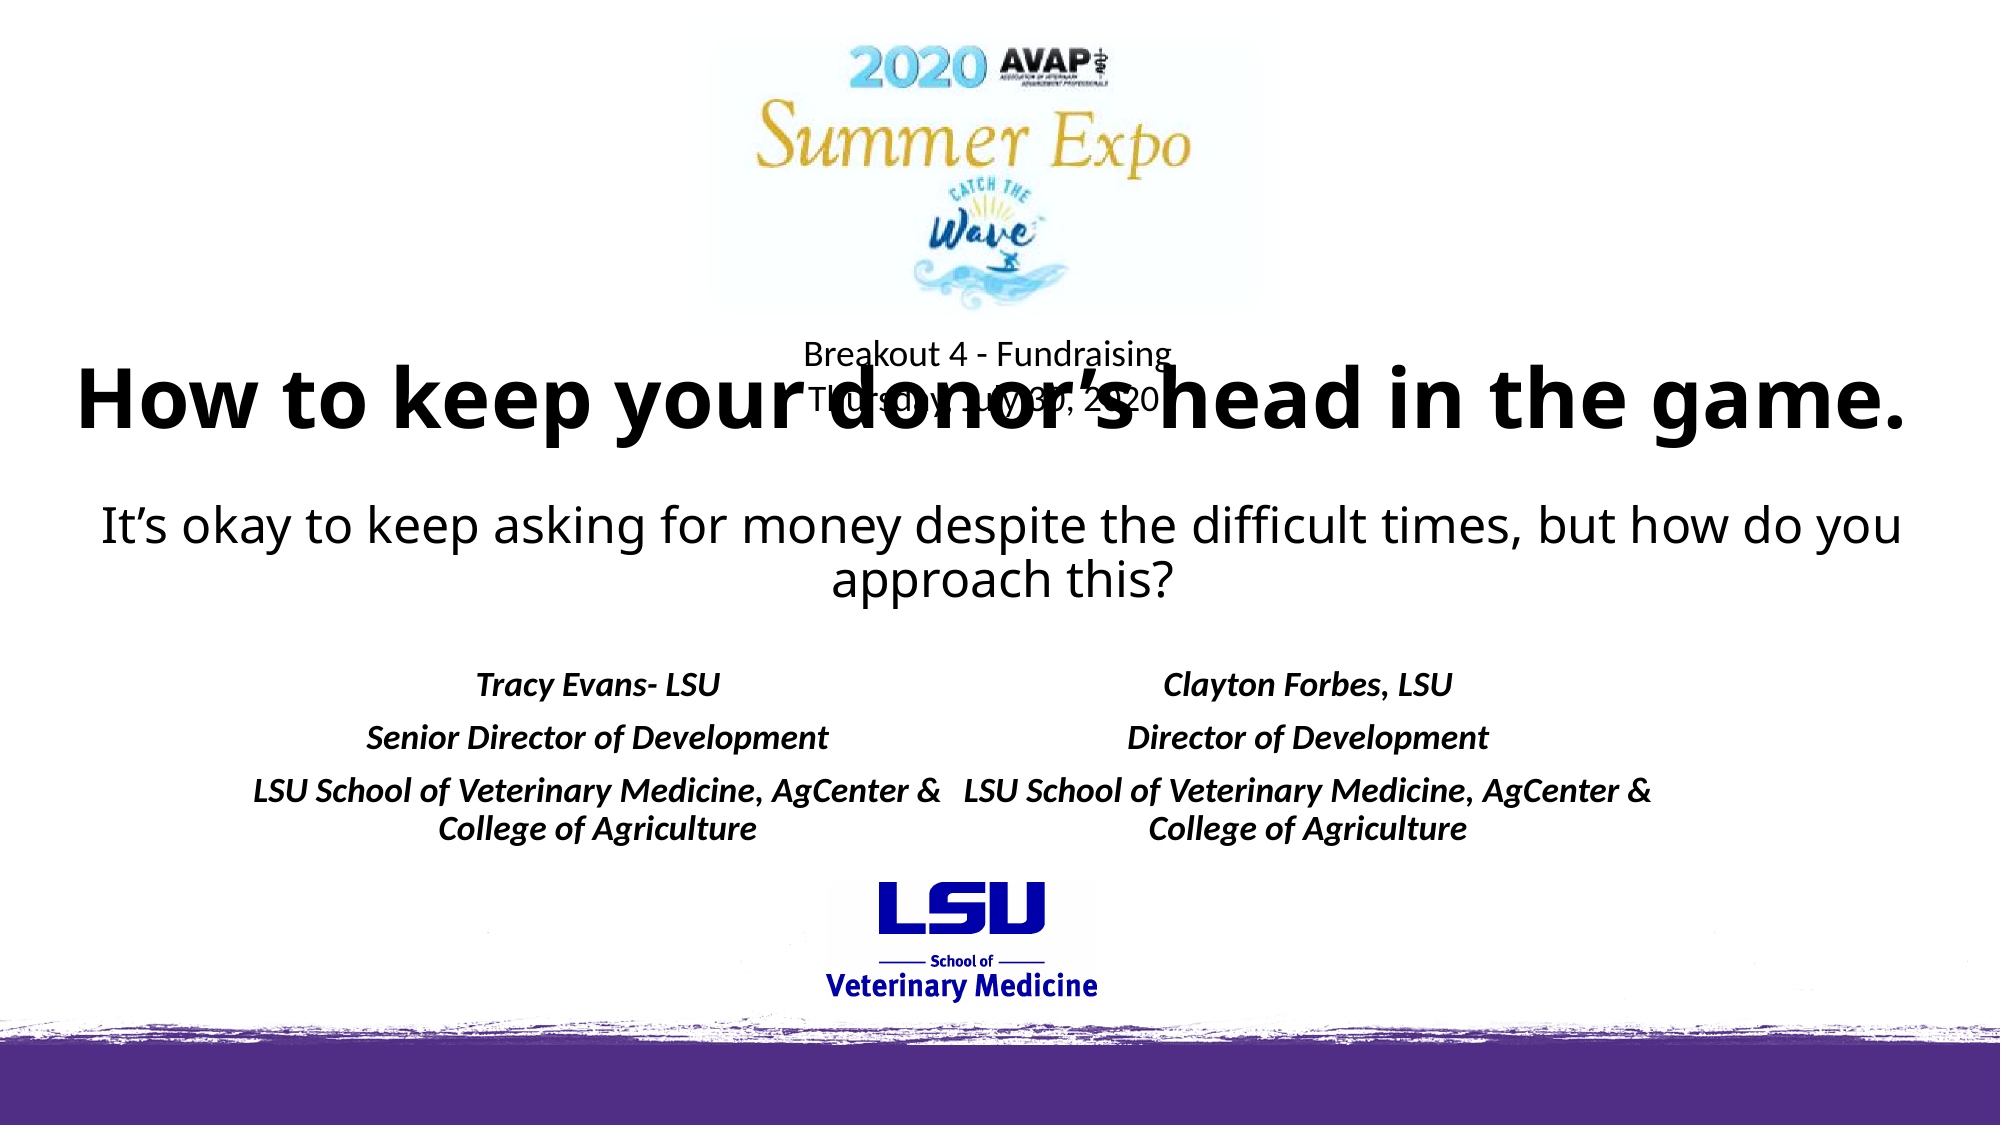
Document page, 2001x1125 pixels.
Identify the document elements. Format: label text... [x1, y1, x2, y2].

text_box Breakout 4 - Fundraising Thursday, July 30, 2020 [788, 333, 1188, 427]
subtitle Tracy Evans- LSU Senior Director of Development LSU School of Veterinary Medicine, AgCenter & College of Agriculture [216, 658, 926, 857]
text_box Clayton Forbes, LSU Director of Development LSU School of Veterinary Medicine, AgCenter & College of Agriculture [926, 658, 1691, 857]
picture [0, 0, 2000, 1125]
title How to keep your donor’s head in the game. It’s okay to keep asking for money despite the difficult times, but how do you approach this? [56, 448, 1950, 616]
